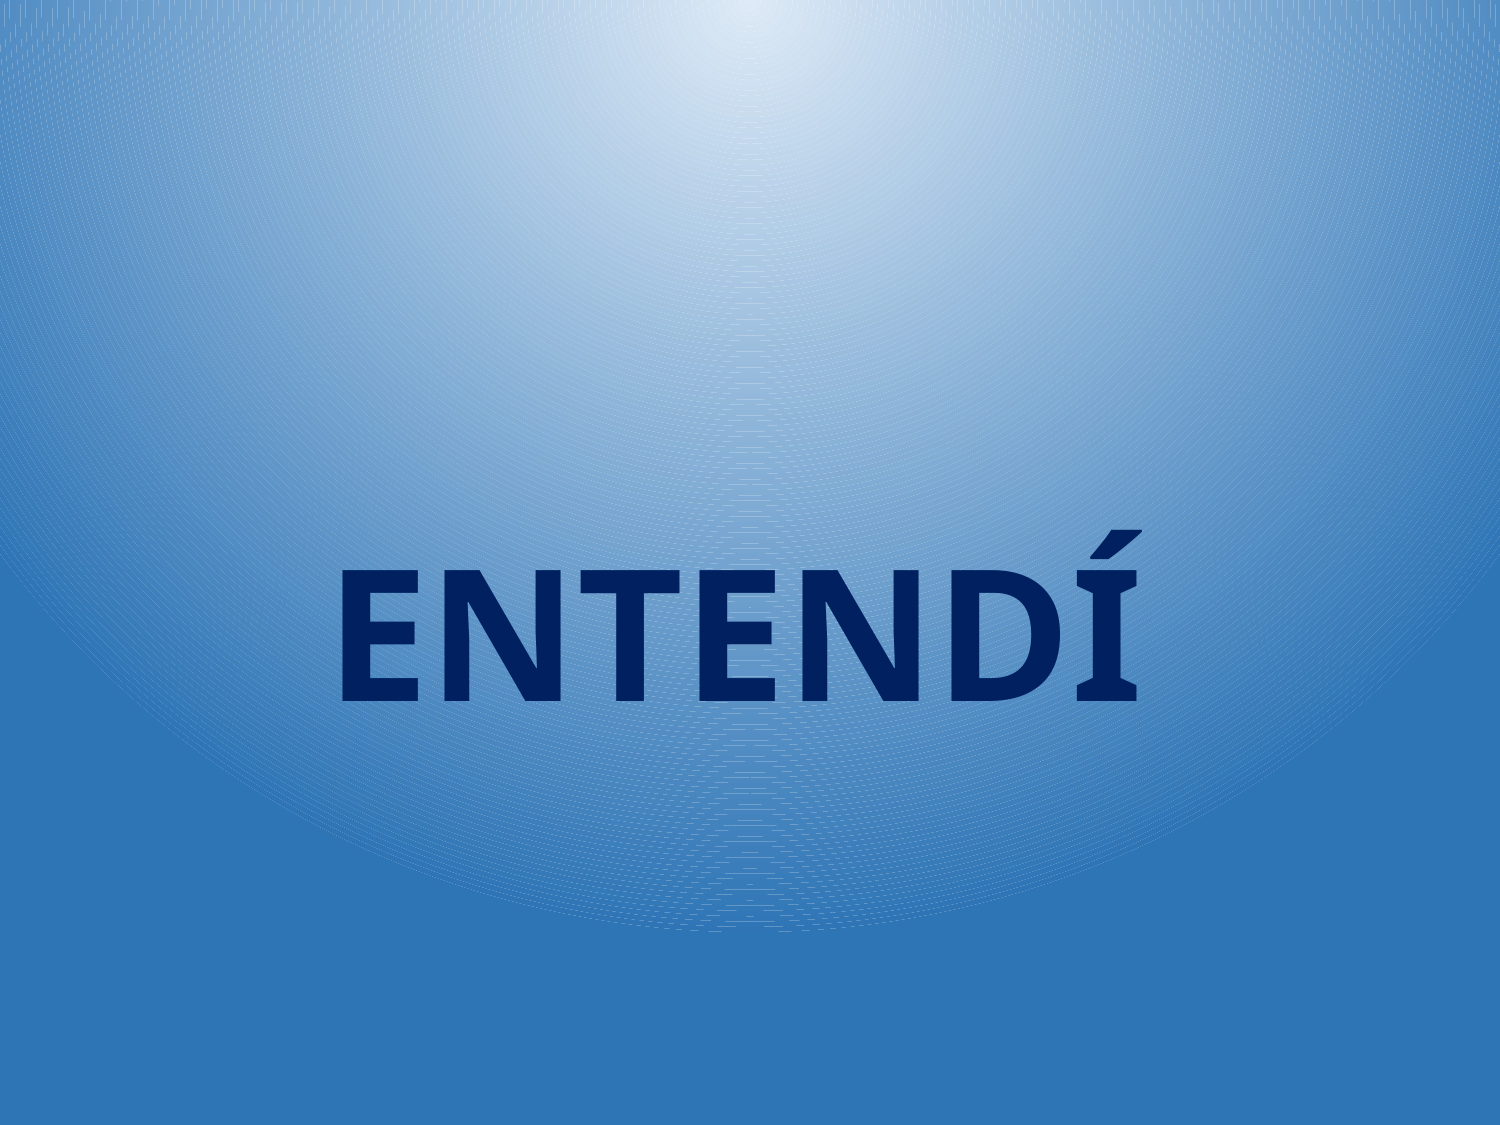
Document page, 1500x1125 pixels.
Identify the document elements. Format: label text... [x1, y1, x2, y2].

text_box ENTENDÍ [33, 400, 1435, 746]
